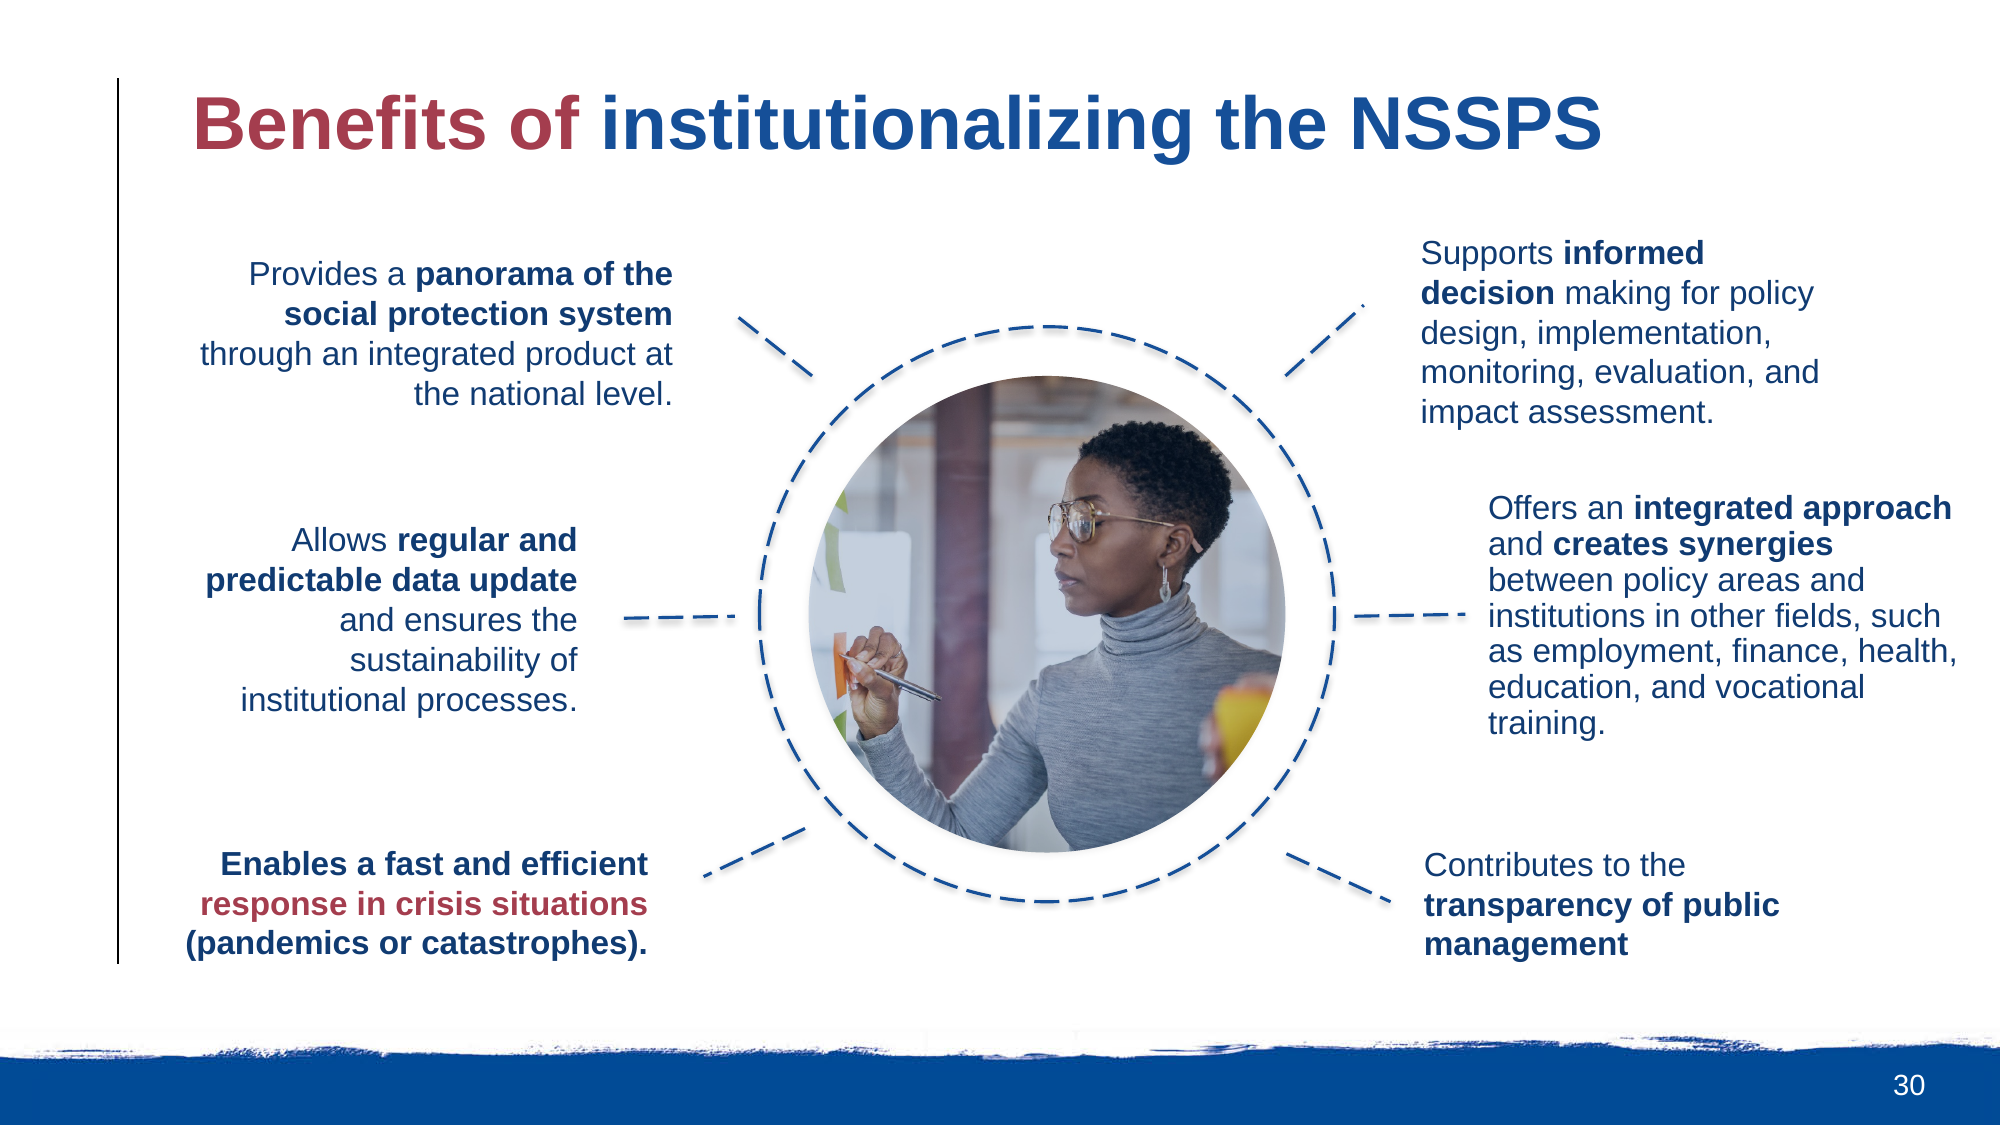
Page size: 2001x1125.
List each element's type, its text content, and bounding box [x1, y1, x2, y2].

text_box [732, 312, 813, 377]
text_box [758, 460, 803, 768]
text_box [888, 325, 1207, 374]
text_box Allows regular and predictable data update and ensures the sustainability of institutional processes. [180, 511, 593, 726]
text_box [1291, 461, 1336, 768]
text_box Benefits of institutionalizing the NSSPS [177, 67, 1787, 172]
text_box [703, 828, 806, 877]
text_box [623, 615, 736, 619]
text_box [1285, 304, 1365, 377]
text_box Provides a panorama of the social protection system through an integrated product at the national level. [149, 244, 689, 420]
text_box Contributes to the transparency of public management [1409, 835, 1918, 970]
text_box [1286, 853, 1391, 903]
picture [0, 0, 2000, 1125]
text_box Enables a fast and efficient response in crisis situations (pandemics or catastrophes). [154, 834, 664, 969]
text_box Offers an integrated approach and creates synergies between policy areas and institutions in other fields, such as employment, finance, health, education, and vocational training. [1426, 483, 1976, 750]
text_box Supports informed decision making for policy design, implementation, monitoring, evaluation, and impact assessment. [1405, 223, 1863, 438]
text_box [1354, 613, 1466, 617]
text_box [896, 860, 1197, 903]
